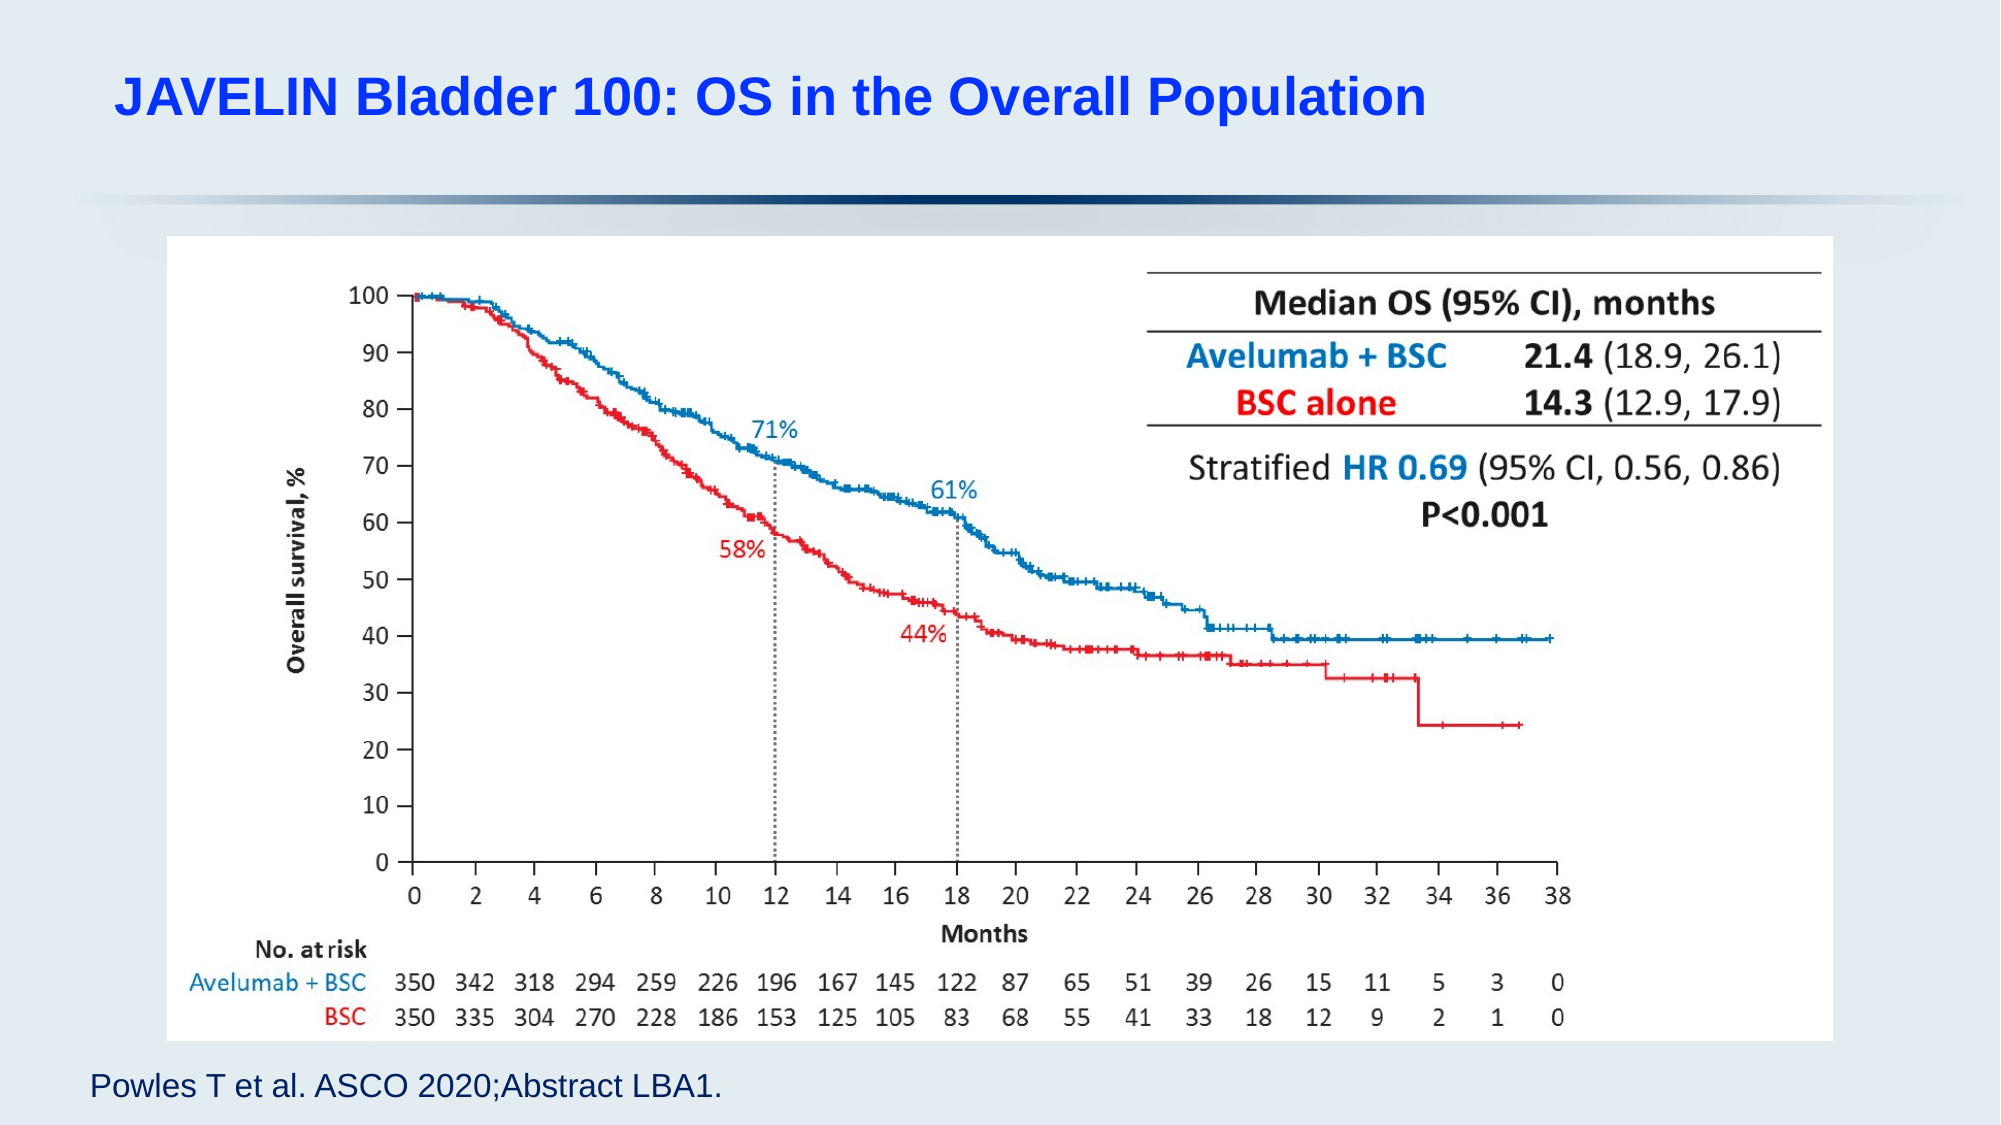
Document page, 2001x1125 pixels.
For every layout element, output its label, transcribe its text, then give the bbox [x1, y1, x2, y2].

picture [0, 0, 2000, 1125]
text_box Powles T et al. ASCO 2020;Abstract LBA1. [74, 1056, 1875, 1123]
title JAVELIN Bladder 100: OS in the Overall Population [99, 0, 1900, 188]
